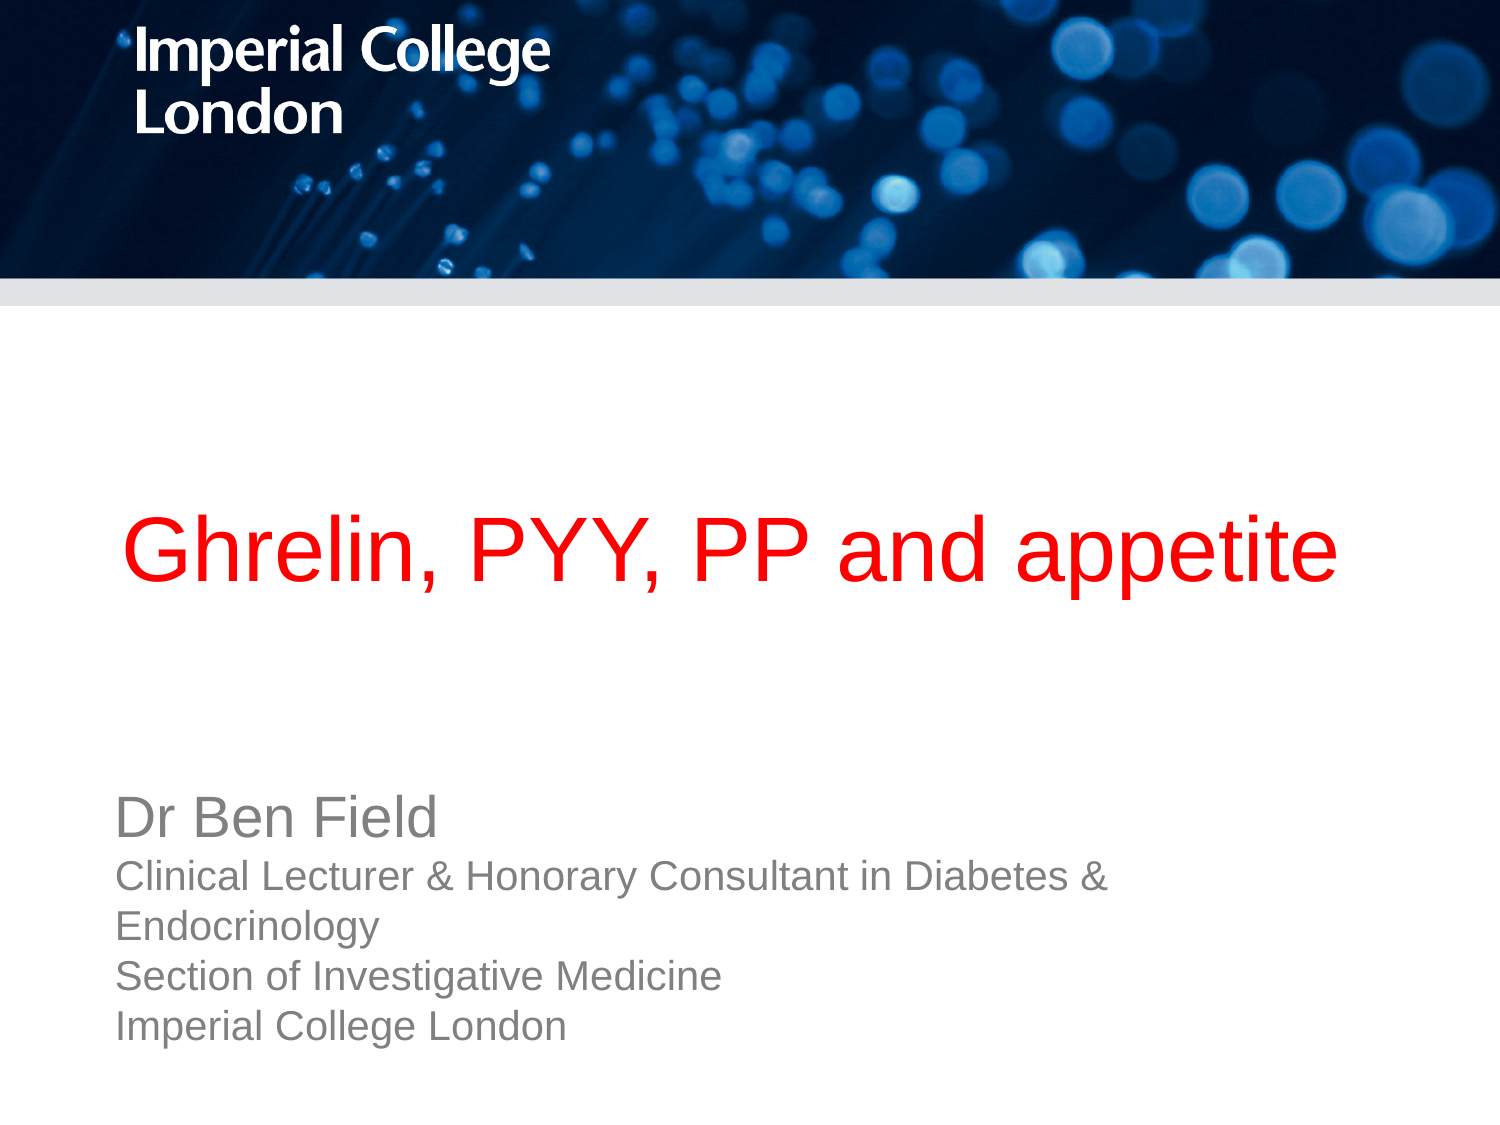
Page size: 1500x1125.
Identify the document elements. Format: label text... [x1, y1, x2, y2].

text_box Dr Ben Field Clinical Lecturer & Honorary Consultant in Diabetes & Endocrinology Section of Investigative Medicine Imperial College London [100, 771, 1388, 1057]
text_box Ghrelin, PYY, PP and appetite [106, 482, 1358, 608]
picture [0, 0, 1500, 306]
